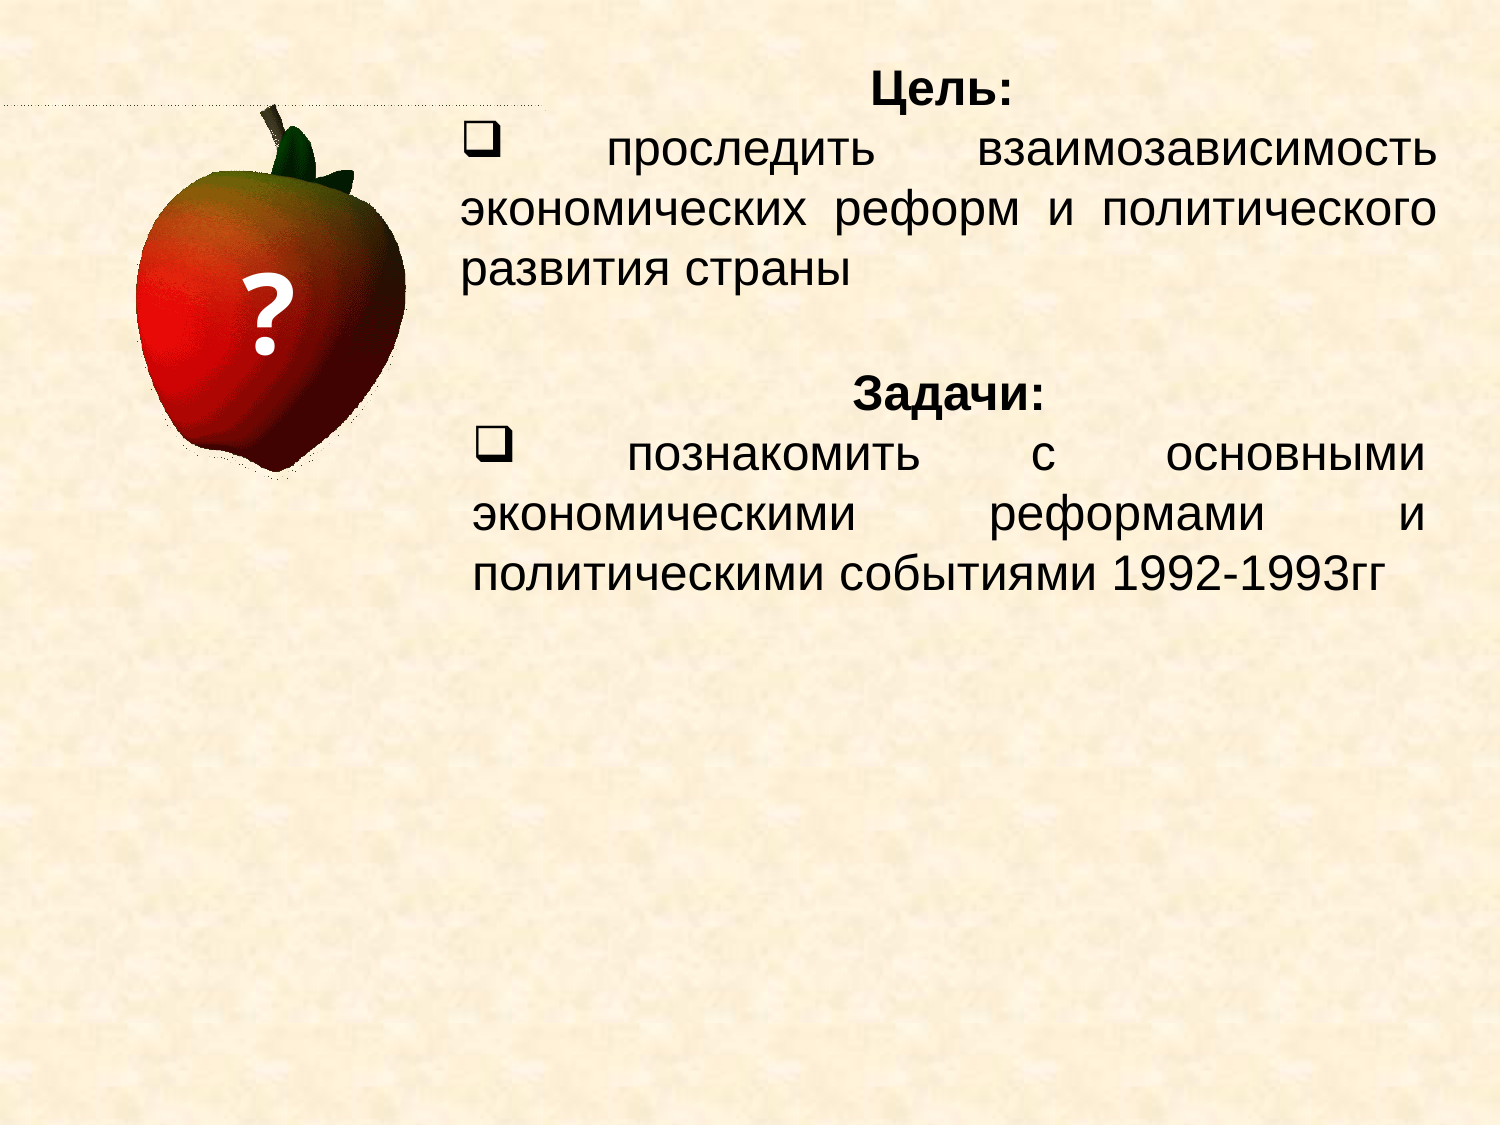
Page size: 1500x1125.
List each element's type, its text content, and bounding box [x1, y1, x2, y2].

text_box Цель: проследить взаимозависимость экономических реформ и политического развития страны [445, 48, 1454, 304]
text_box Задачи: познакомить с основными экономическими реформами и политическими событиями 1992-1993гг [457, 352, 1442, 608]
picture [0, 0, 1500, 1125]
